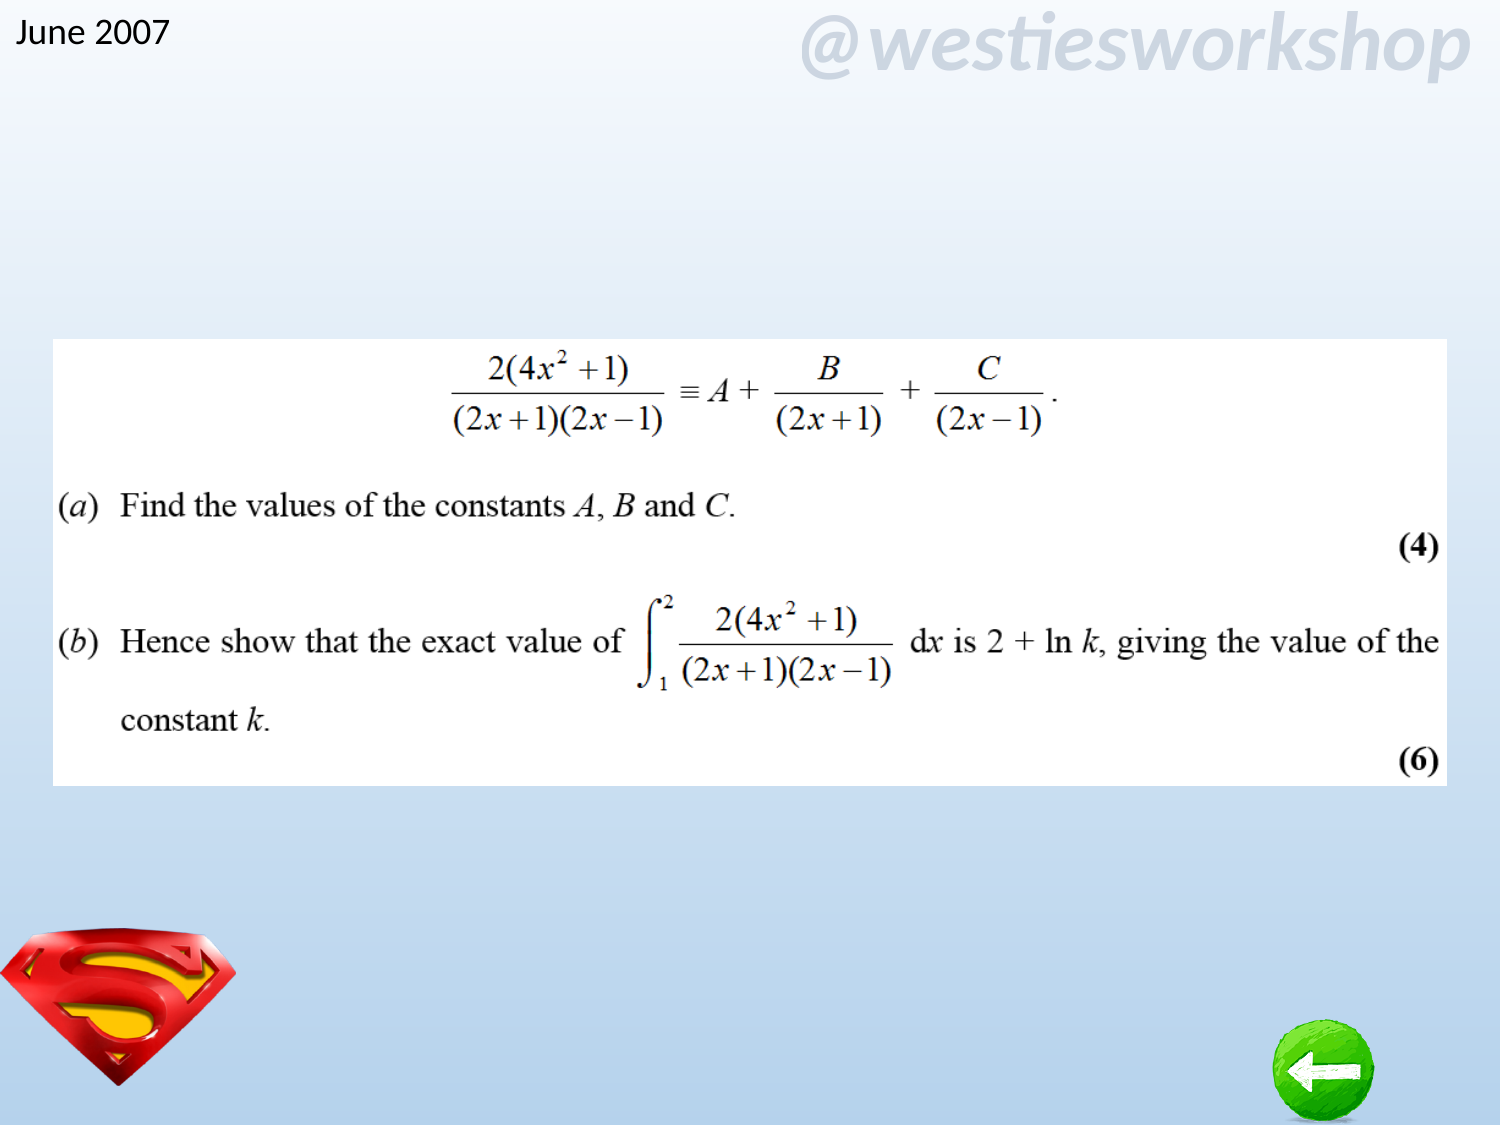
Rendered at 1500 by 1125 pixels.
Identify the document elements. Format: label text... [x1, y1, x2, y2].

picture [0, 928, 236, 1086]
picture [1270, 1019, 1376, 1125]
picture [53, 339, 1447, 786]
text_box June 2007 [1, 0, 186, 60]
